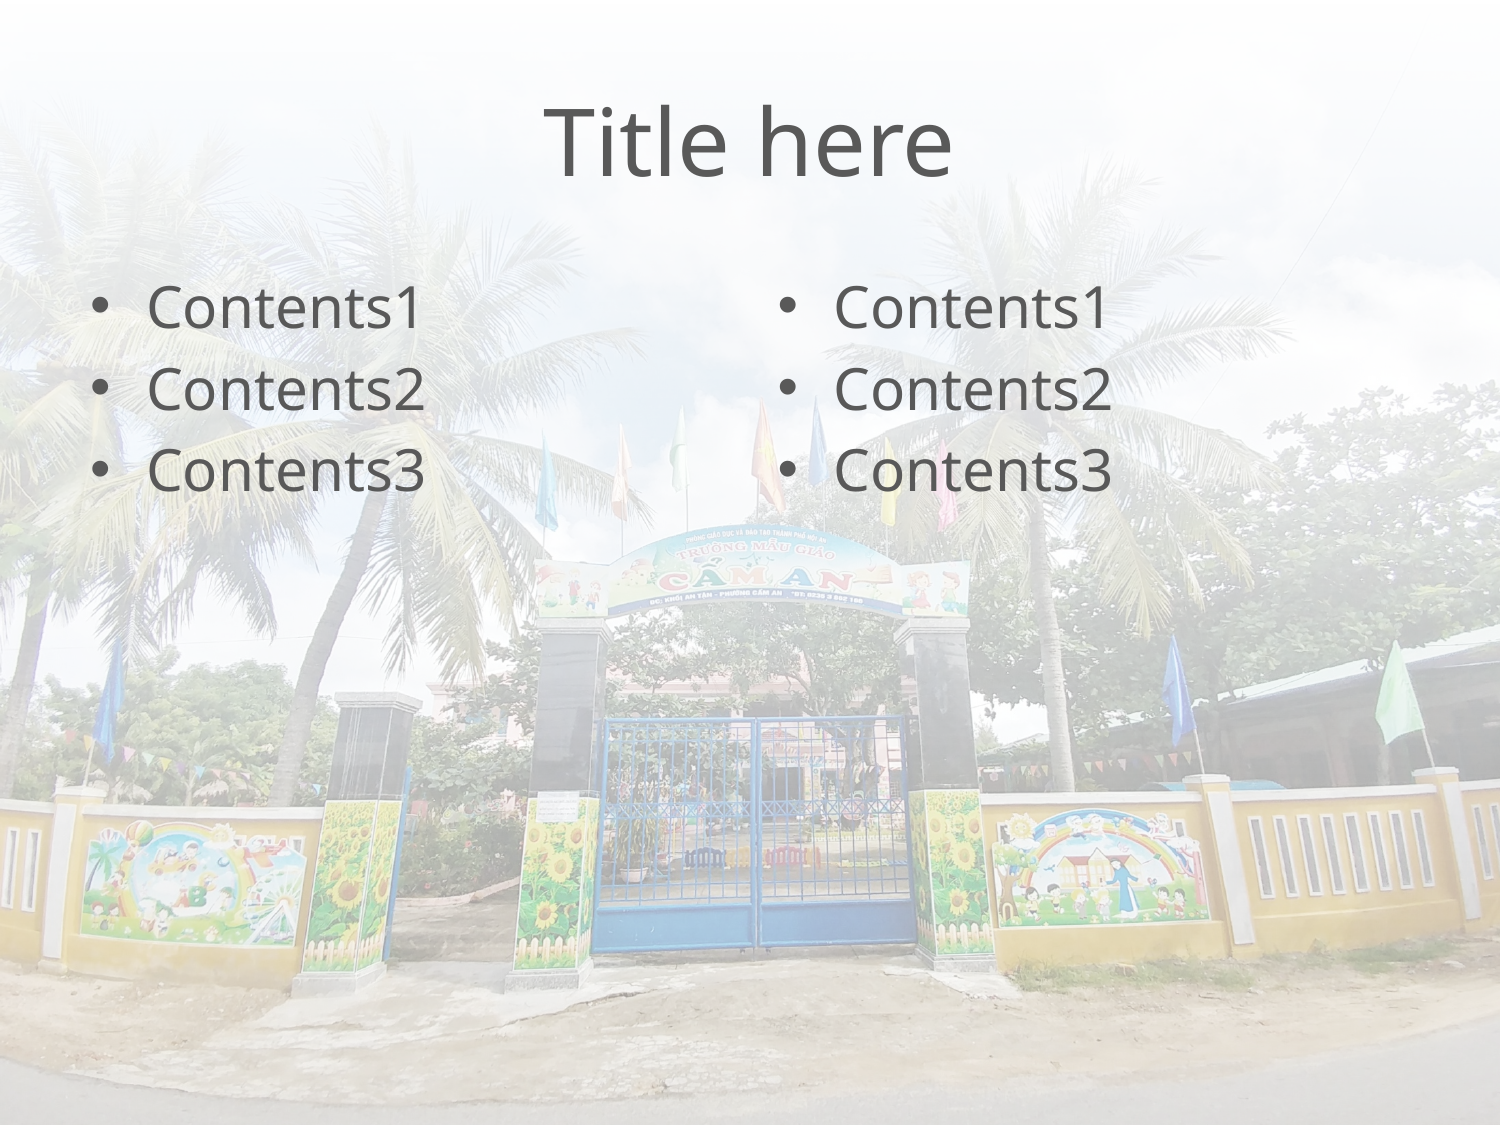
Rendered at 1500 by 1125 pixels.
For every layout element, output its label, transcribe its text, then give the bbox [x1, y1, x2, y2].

list Contents1 Contents2 Contents3 [75, 262, 738, 1005]
list Contents1 Contents2 Contents3 [762, 262, 1425, 1005]
title Title here [75, 45, 1425, 233]
text_box [0, 0, 1500, 1125]
